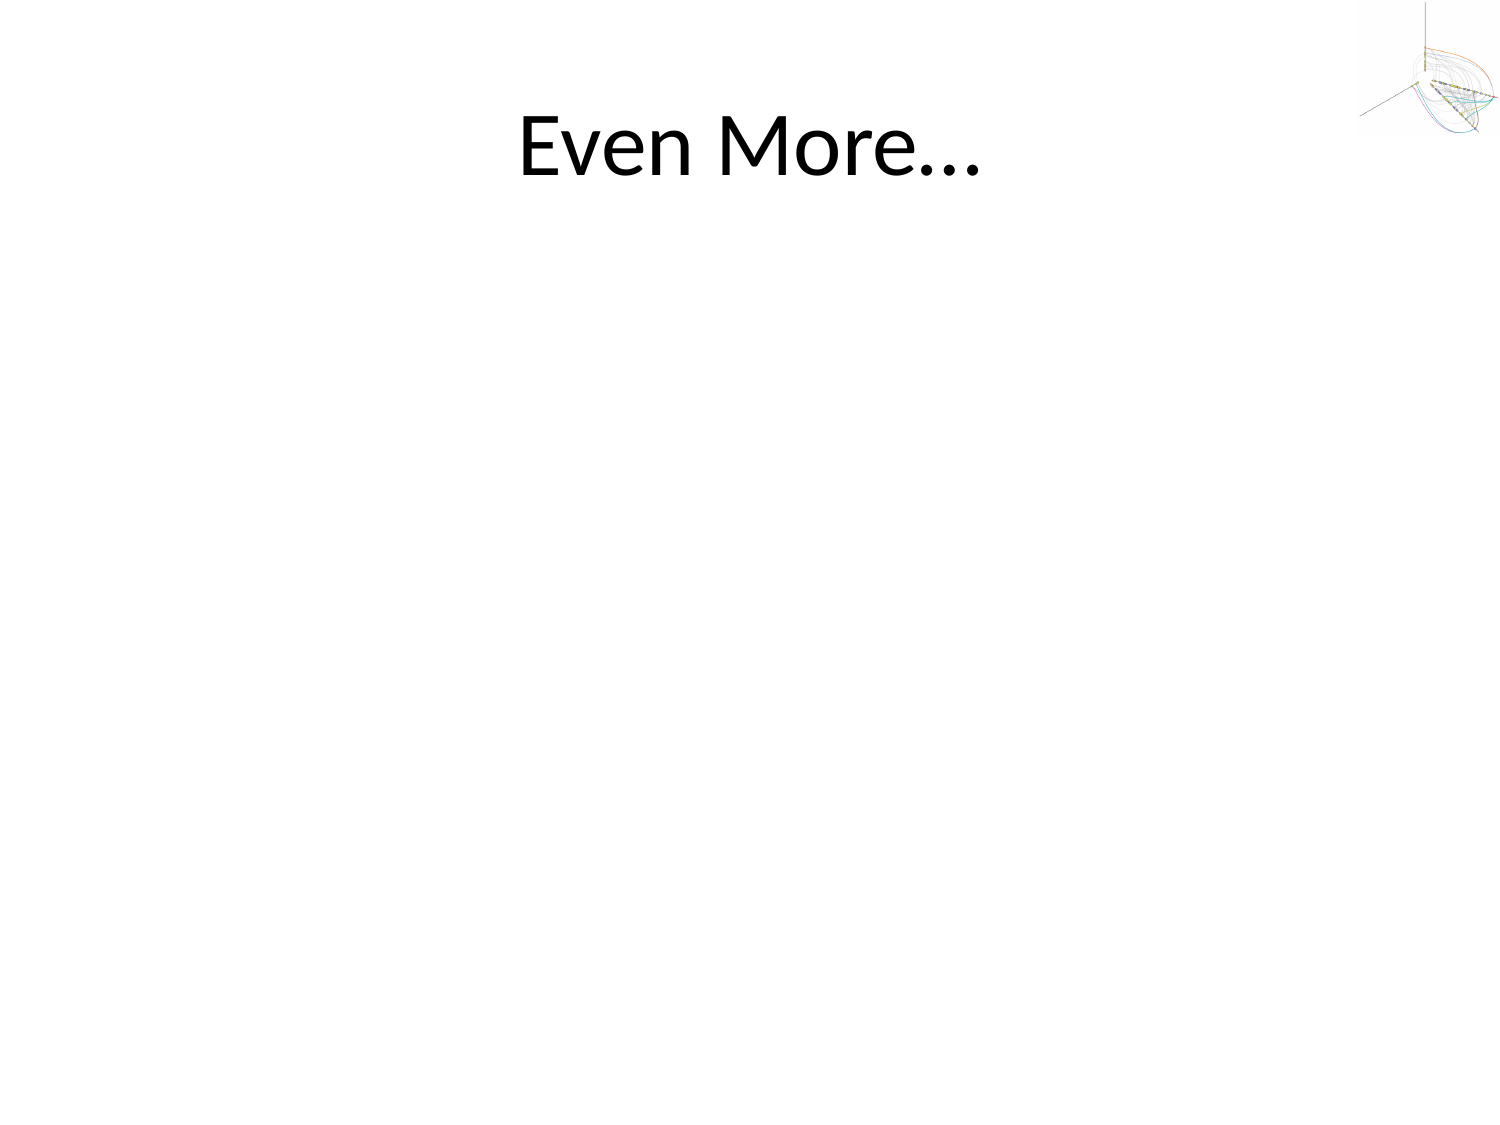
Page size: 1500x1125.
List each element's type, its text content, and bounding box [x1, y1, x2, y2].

picture [1356, 0, 1500, 135]
title Even More… [75, 45, 1425, 233]
